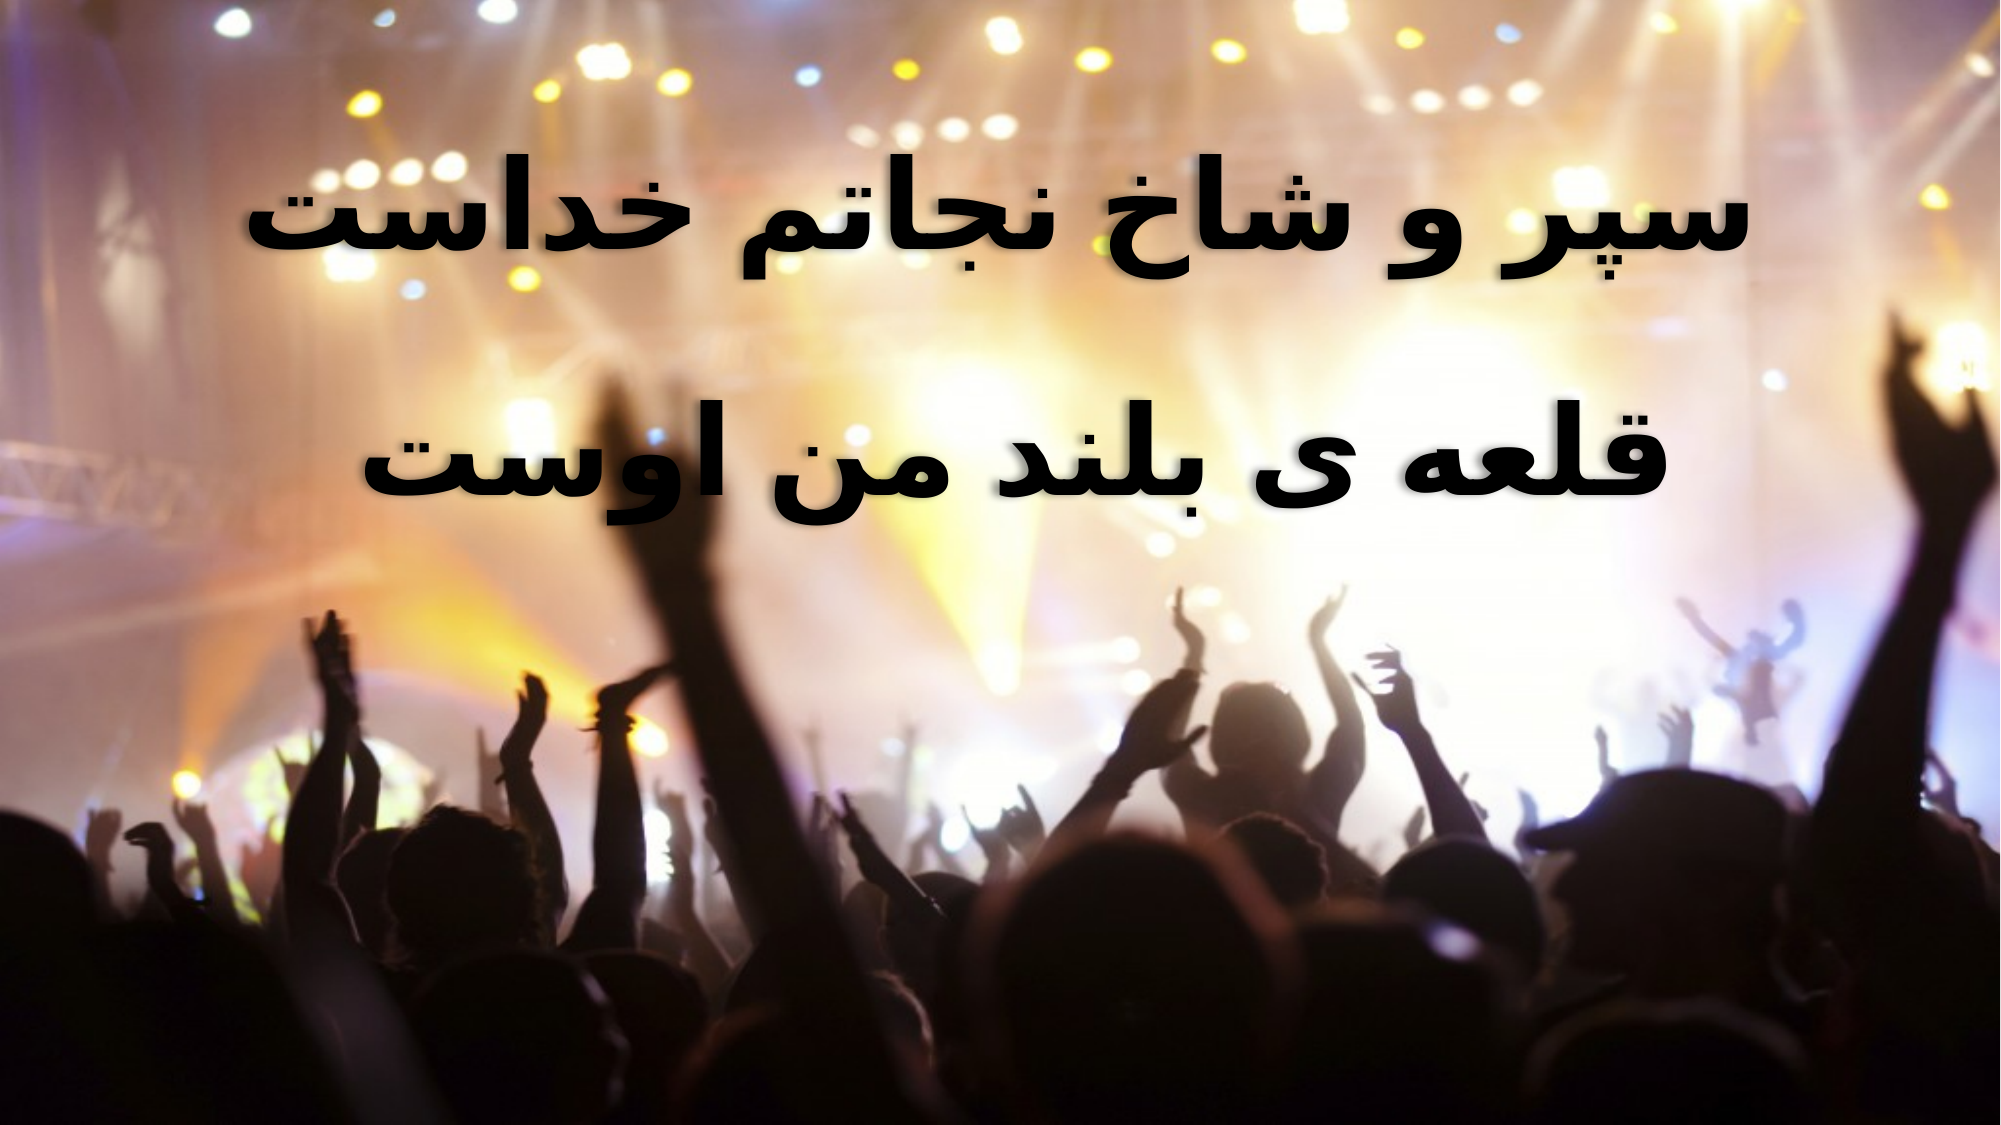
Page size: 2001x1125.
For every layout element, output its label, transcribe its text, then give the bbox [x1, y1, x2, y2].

subtitle سپر و شاخ نجاتم خداست قلعه ی بلند من اوست [0, 0, 2000, 1125]
